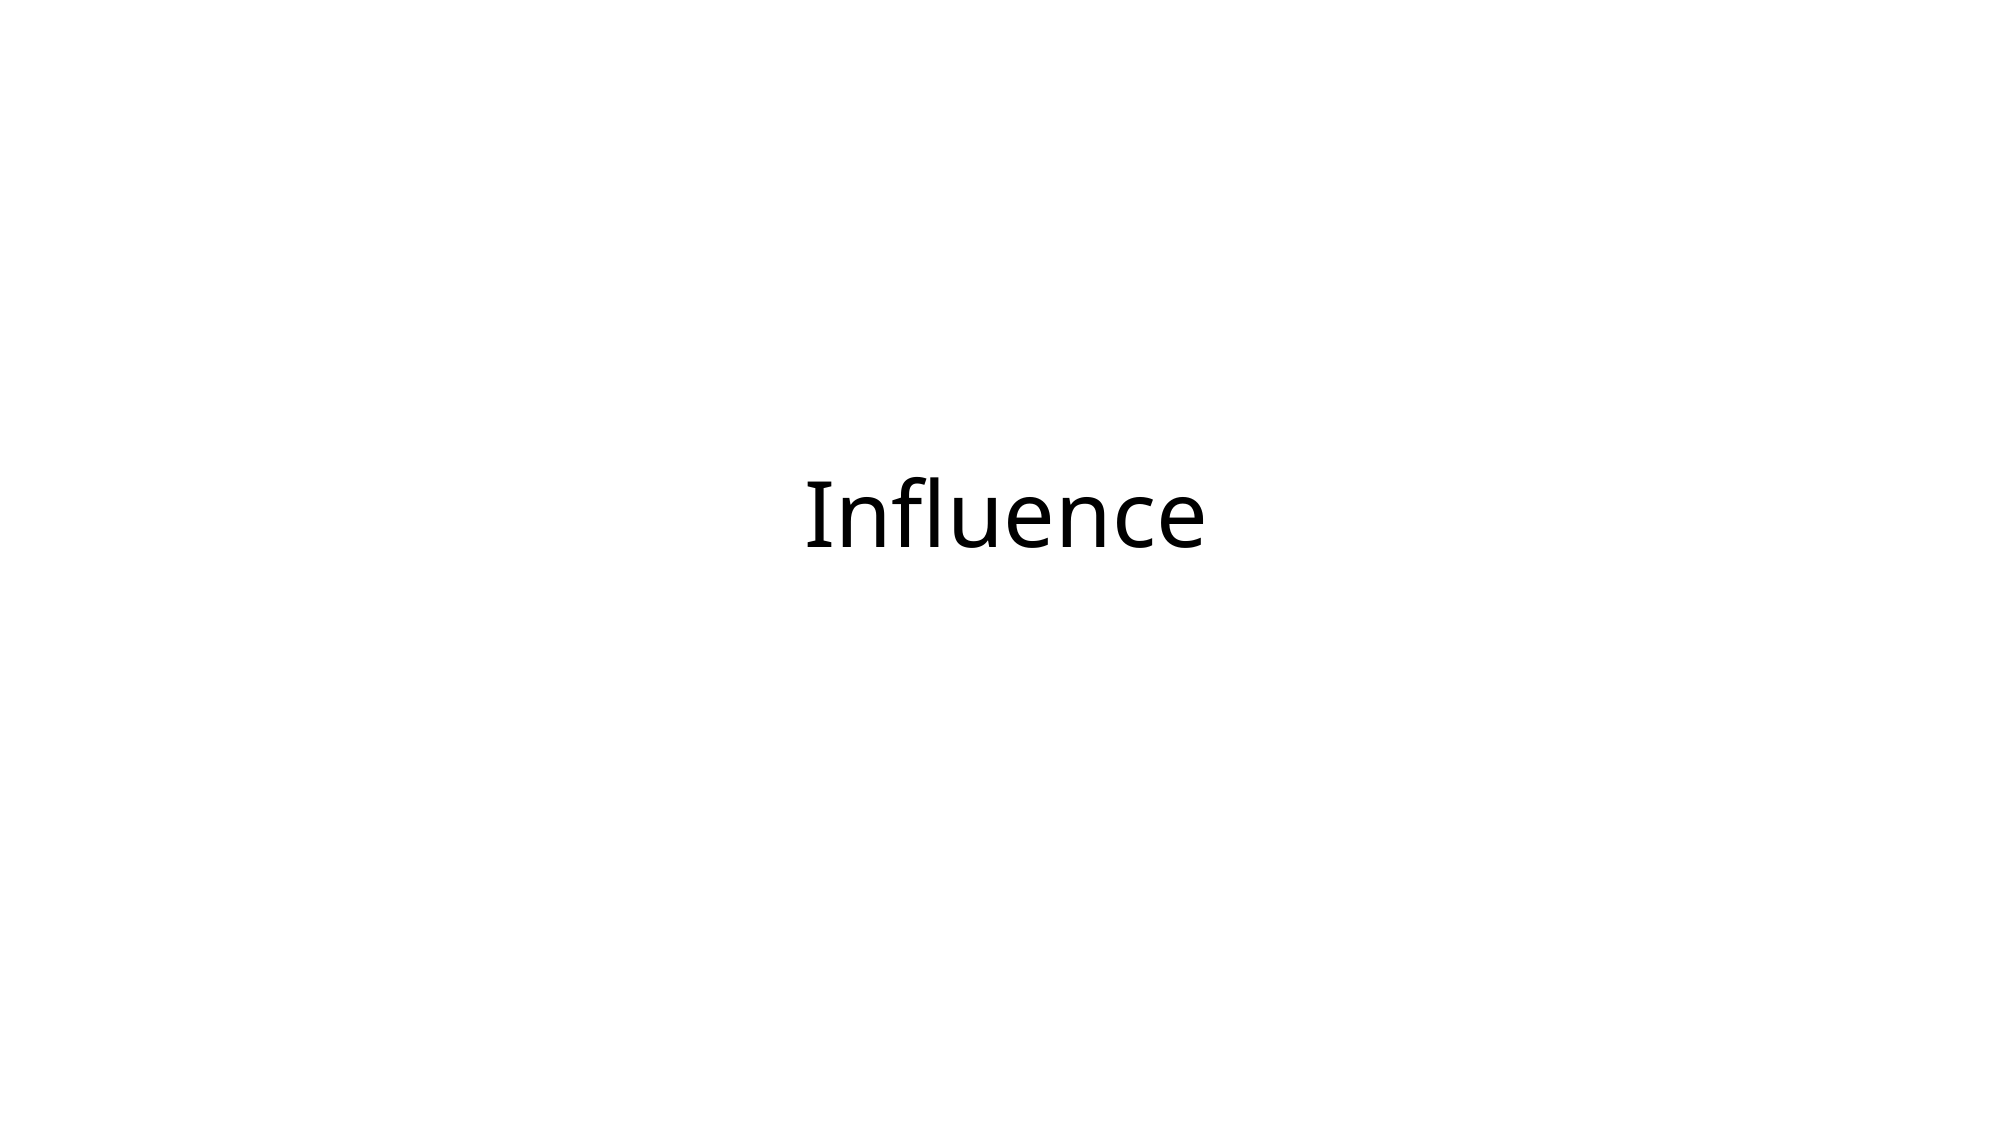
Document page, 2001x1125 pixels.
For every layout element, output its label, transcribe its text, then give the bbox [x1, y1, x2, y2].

title Influence [143, 409, 1869, 627]
